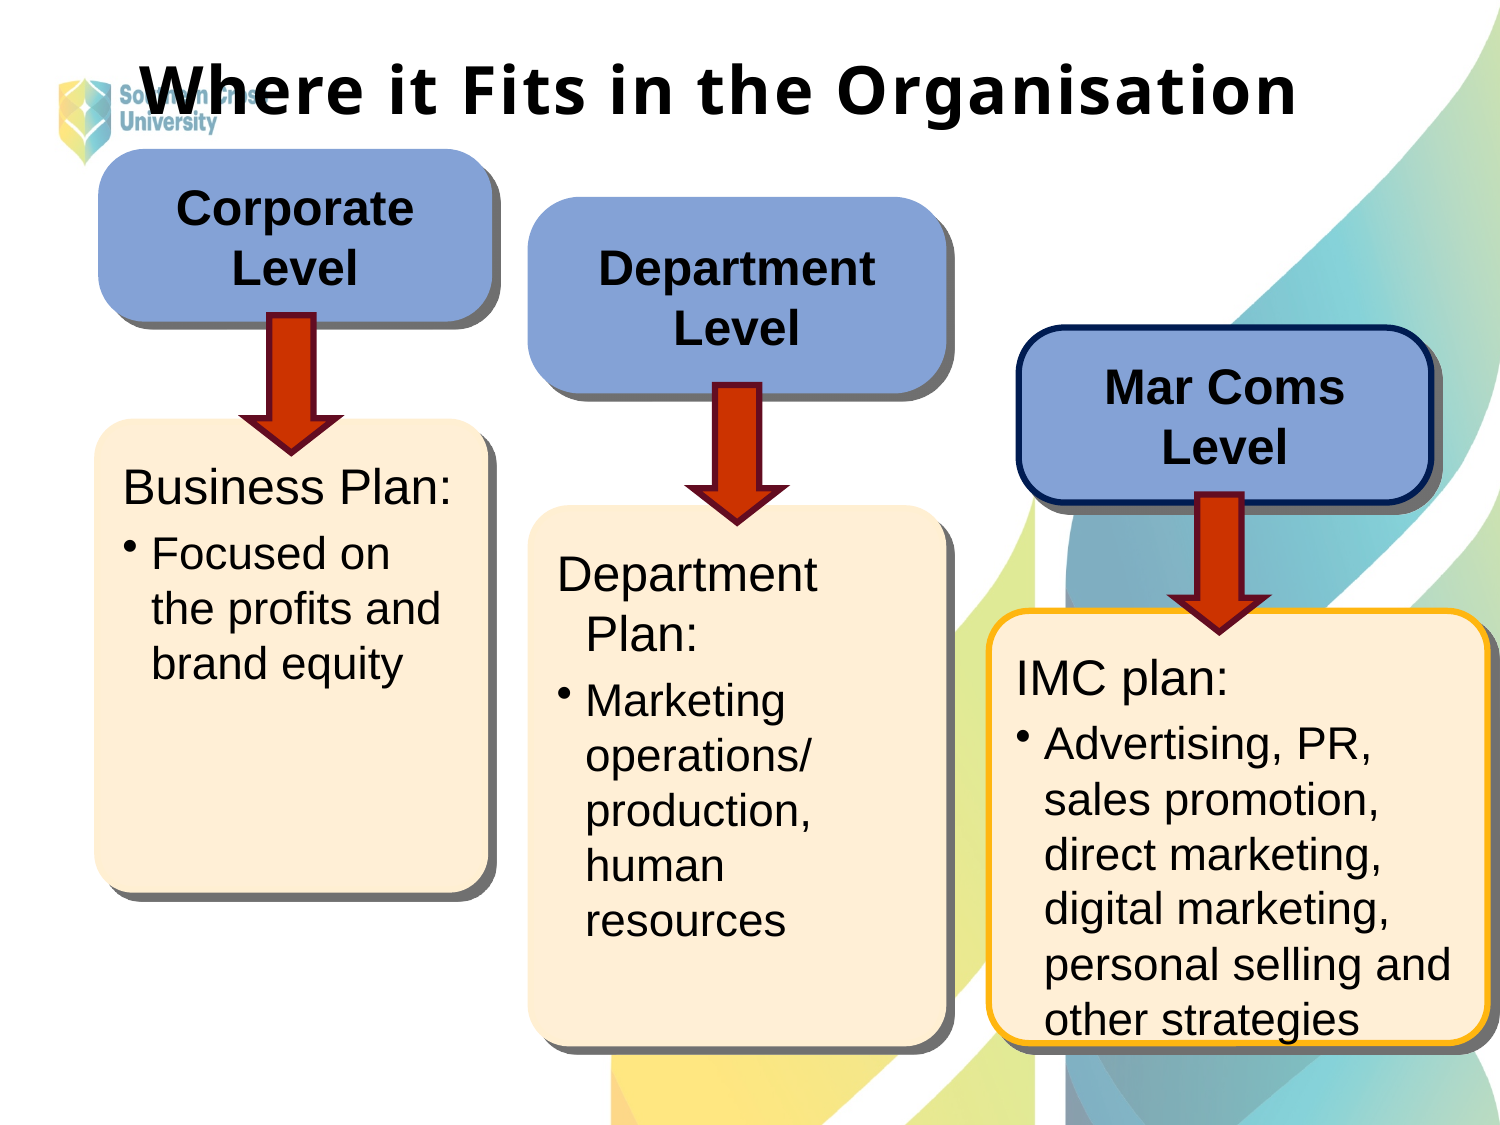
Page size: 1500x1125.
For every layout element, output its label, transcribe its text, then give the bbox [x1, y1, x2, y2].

title Where it Fits in the Organisation [125, 50, 1400, 155]
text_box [530, 199, 944, 1044]
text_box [988, 327, 1488, 1044]
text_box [97, 151, 489, 890]
